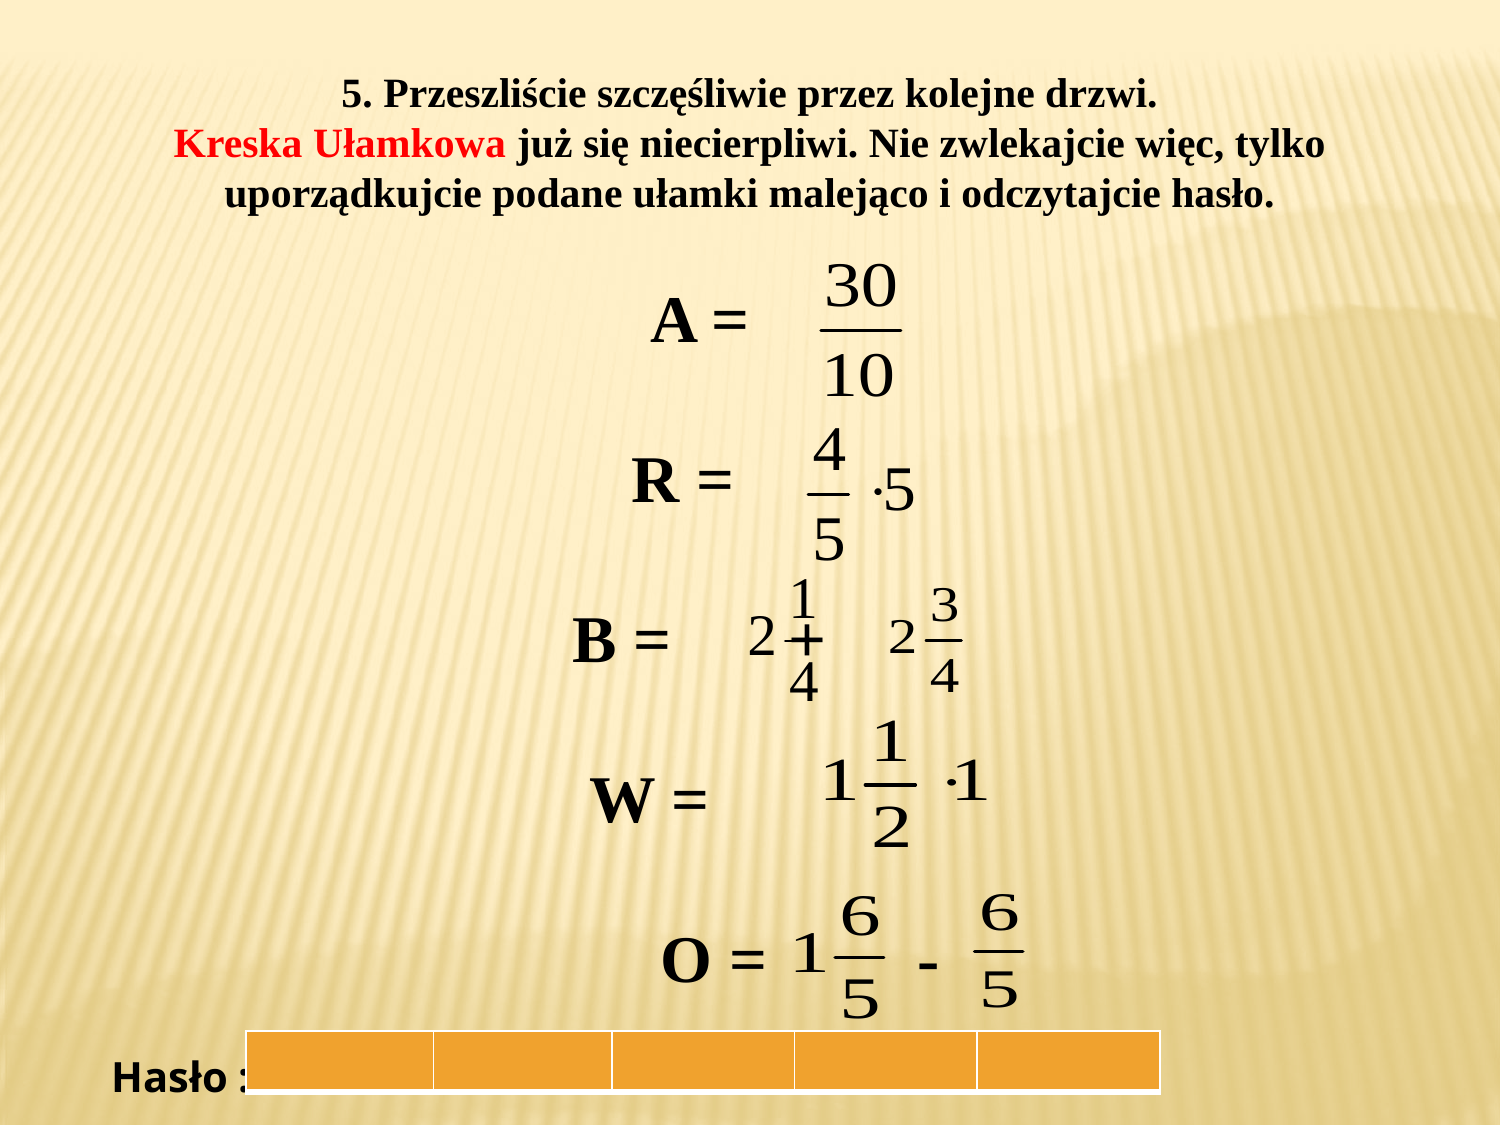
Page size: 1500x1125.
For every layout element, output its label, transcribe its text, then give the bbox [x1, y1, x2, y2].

text_box Hasło : [96, 1042, 277, 1108]
table_header [247, 1032, 433, 1089]
text_box 5. Przeszliście szczęśliwie przez kolejne drzwi. Kreska Ułamkowa już się niecierpliwi. Nie zwlekajcie więc, tylko uporządkujcie podane ułamki malejąco i odczytajcie hasło. A = R = B = + W = O = - [140, 58, 1360, 1063]
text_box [960, 878, 1044, 1020]
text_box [737, 562, 833, 716]
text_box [784, 878, 903, 1032]
table_header [978, 1032, 1159, 1089]
table_header [613, 1032, 794, 1089]
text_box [808, 245, 915, 409]
table_header [795, 1032, 976, 1089]
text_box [878, 573, 973, 702]
table_header [434, 1032, 611, 1089]
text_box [796, 409, 927, 575]
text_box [815, 702, 1002, 862]
